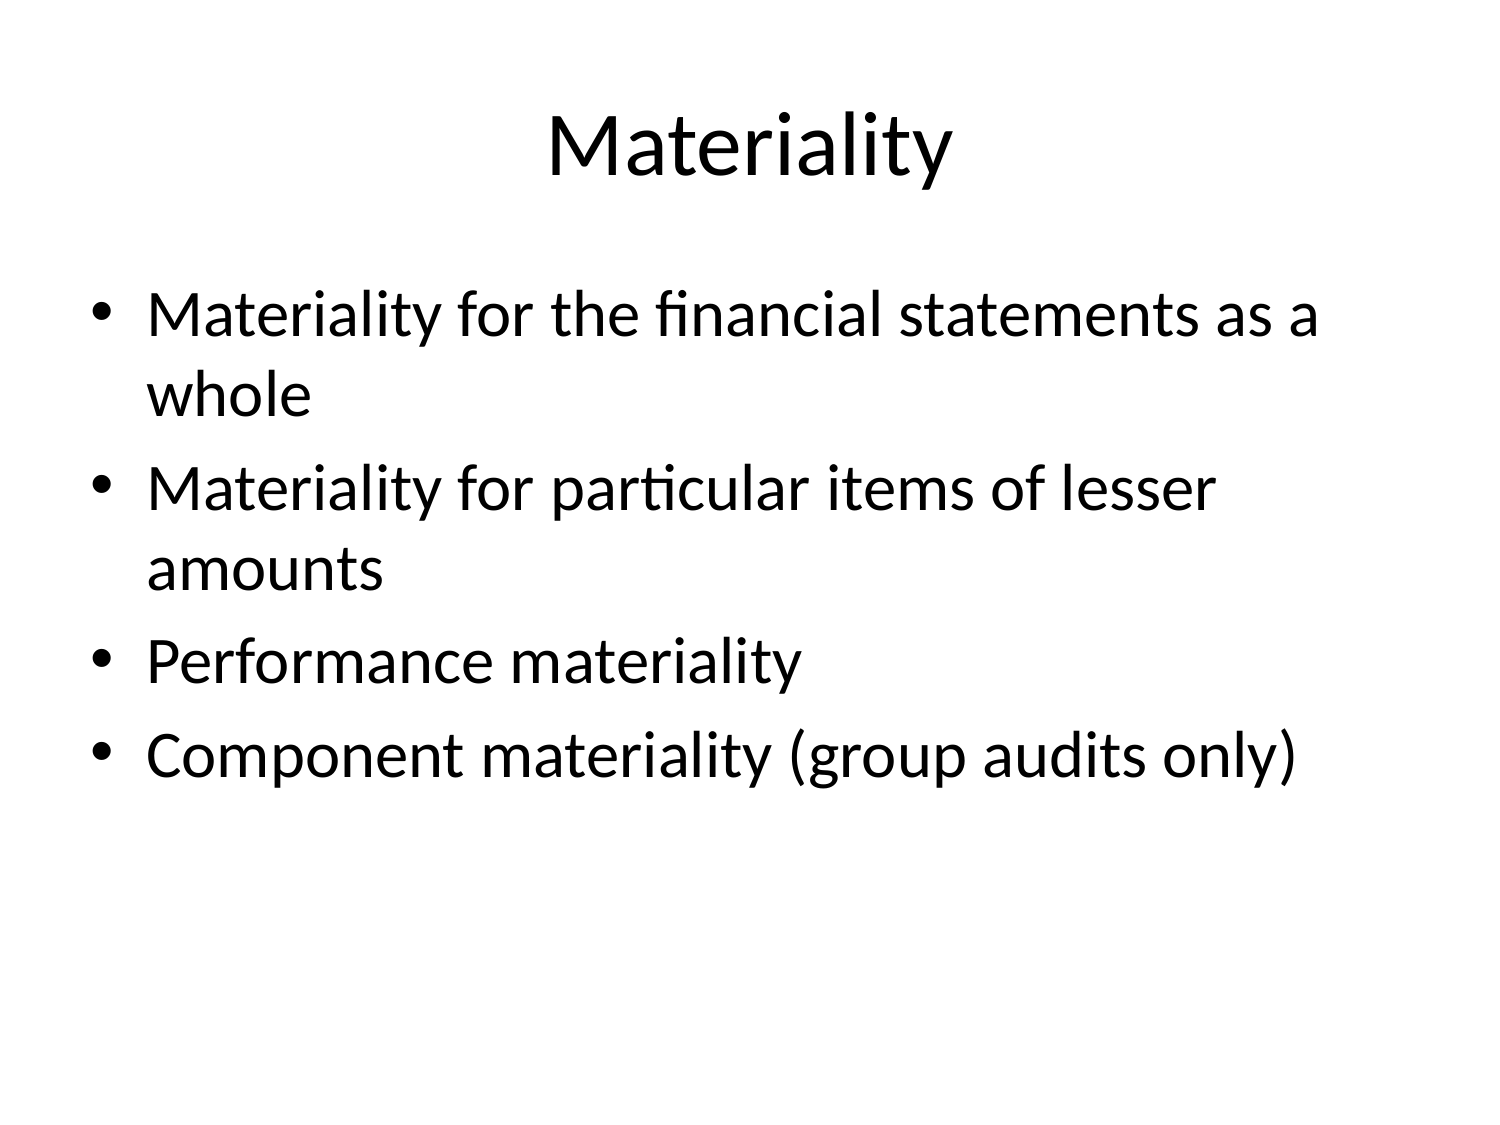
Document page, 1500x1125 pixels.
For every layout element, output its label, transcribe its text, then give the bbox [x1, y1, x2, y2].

list Materiality for the financial statements as a whole Materiality for particular items of lesser amounts Performance materiality Component materiality (group audits only) [75, 262, 1425, 1005]
title Materiality [75, 45, 1425, 233]
